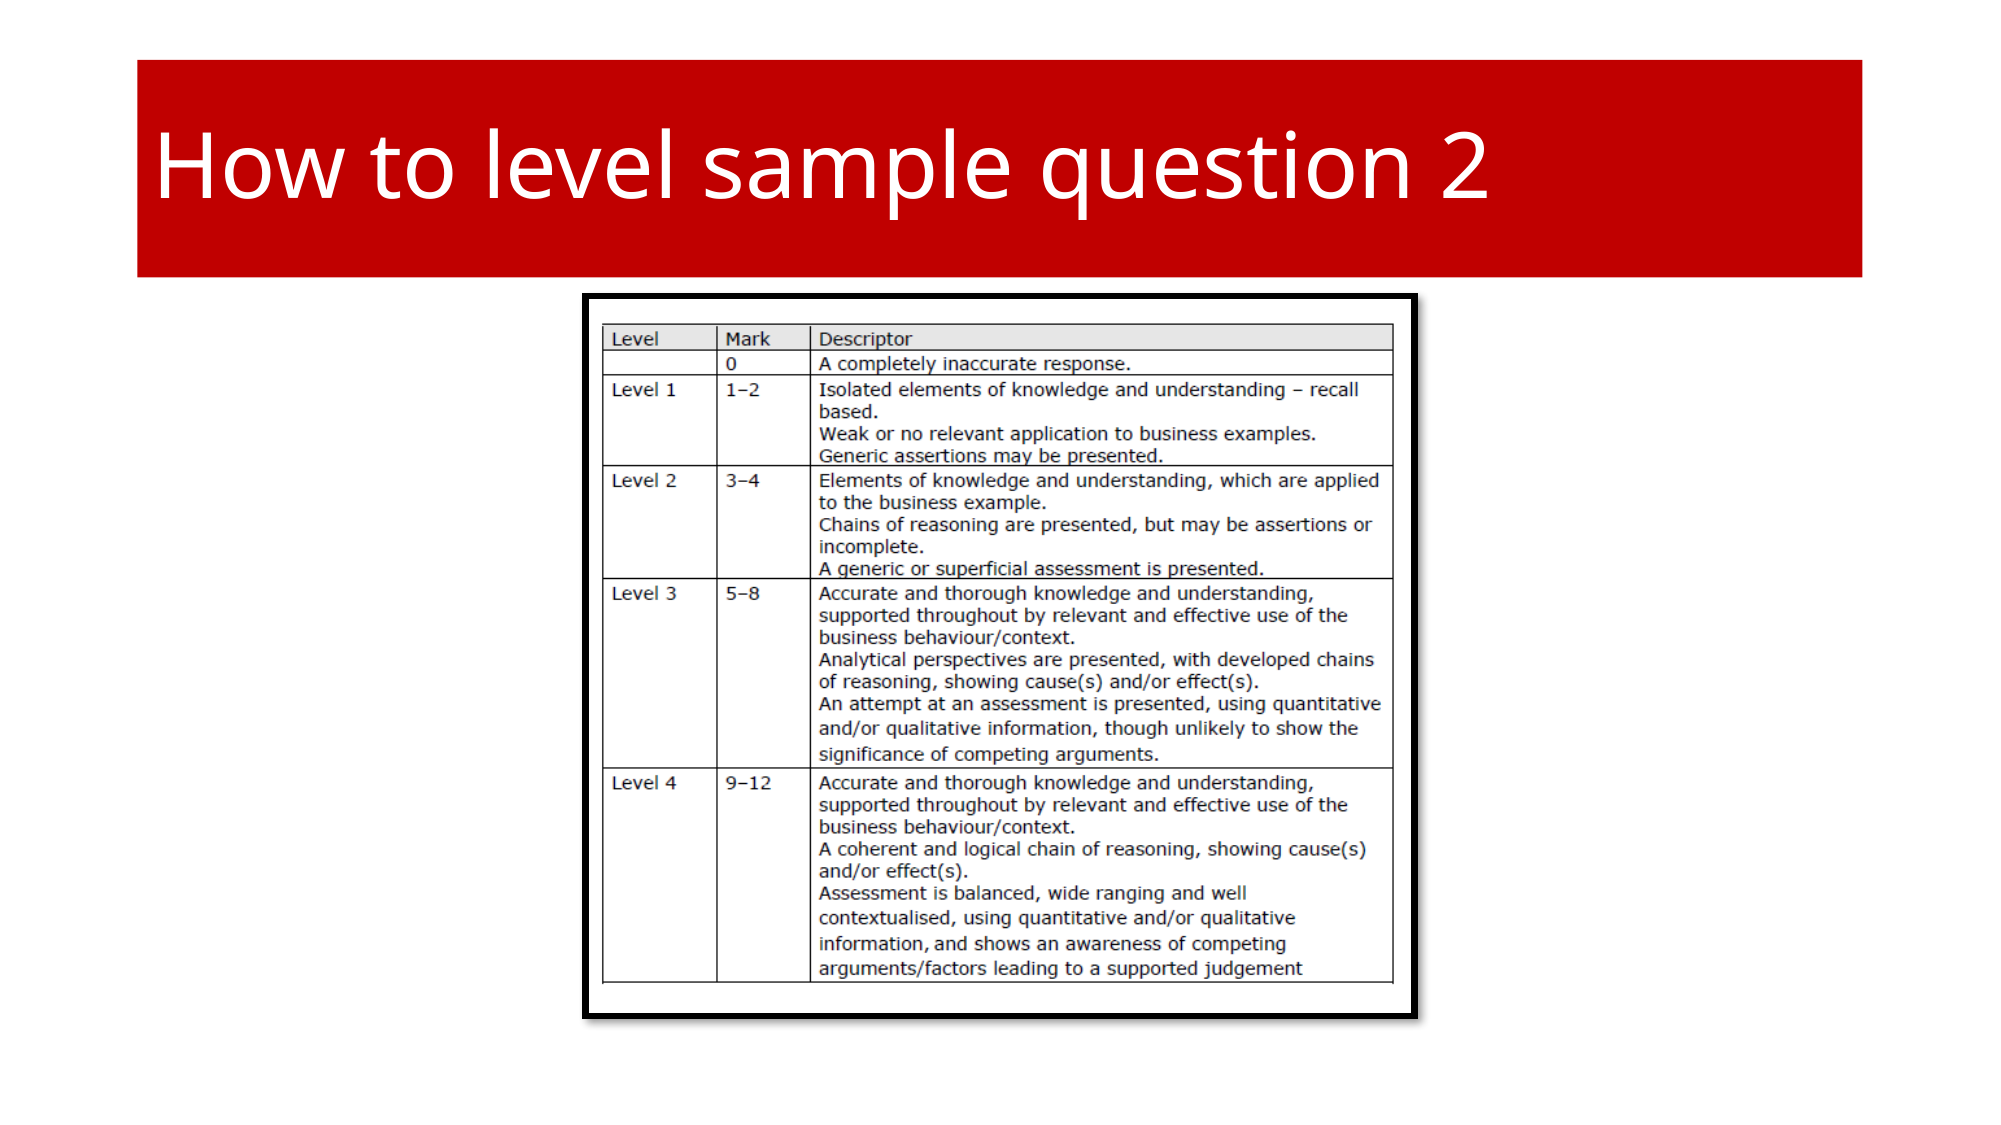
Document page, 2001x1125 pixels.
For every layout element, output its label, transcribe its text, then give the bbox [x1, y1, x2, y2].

title How to level sample question 2 [137, 59, 1863, 278]
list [588, 299, 1412, 1014]
